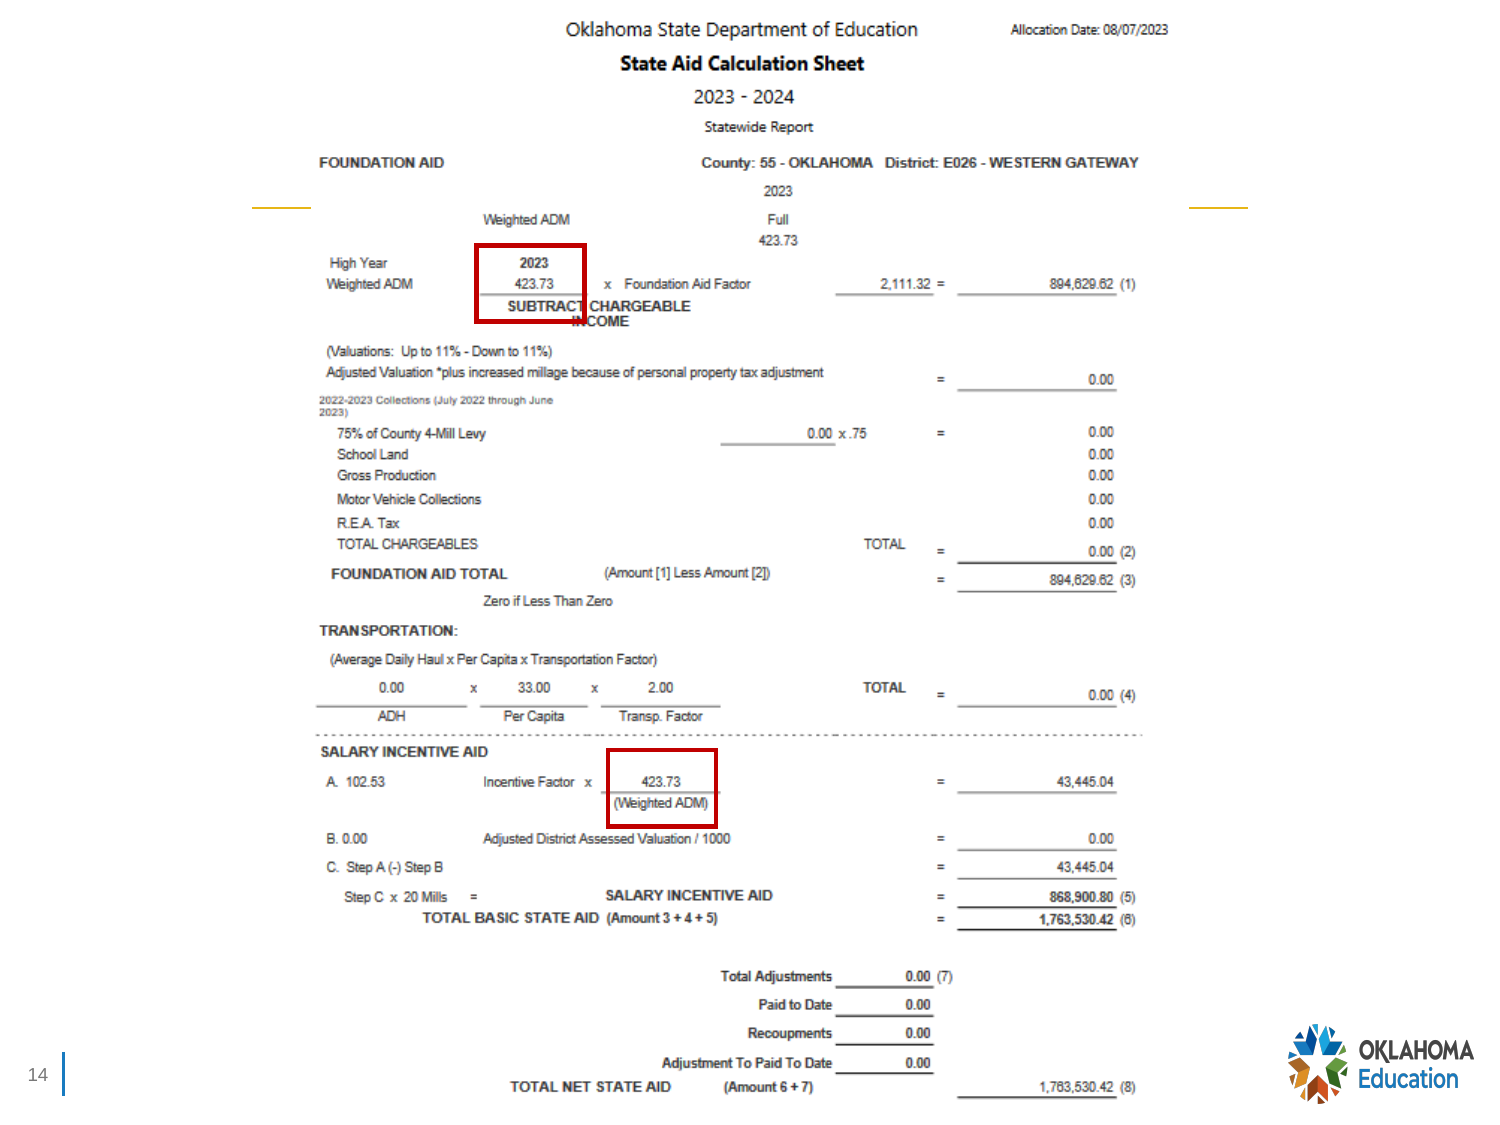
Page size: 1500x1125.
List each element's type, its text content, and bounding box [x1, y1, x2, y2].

picture [311, 0, 1189, 1125]
picture [1288, 1024, 1474, 1104]
slide_number 14 [0, 1043, 64, 1104]
